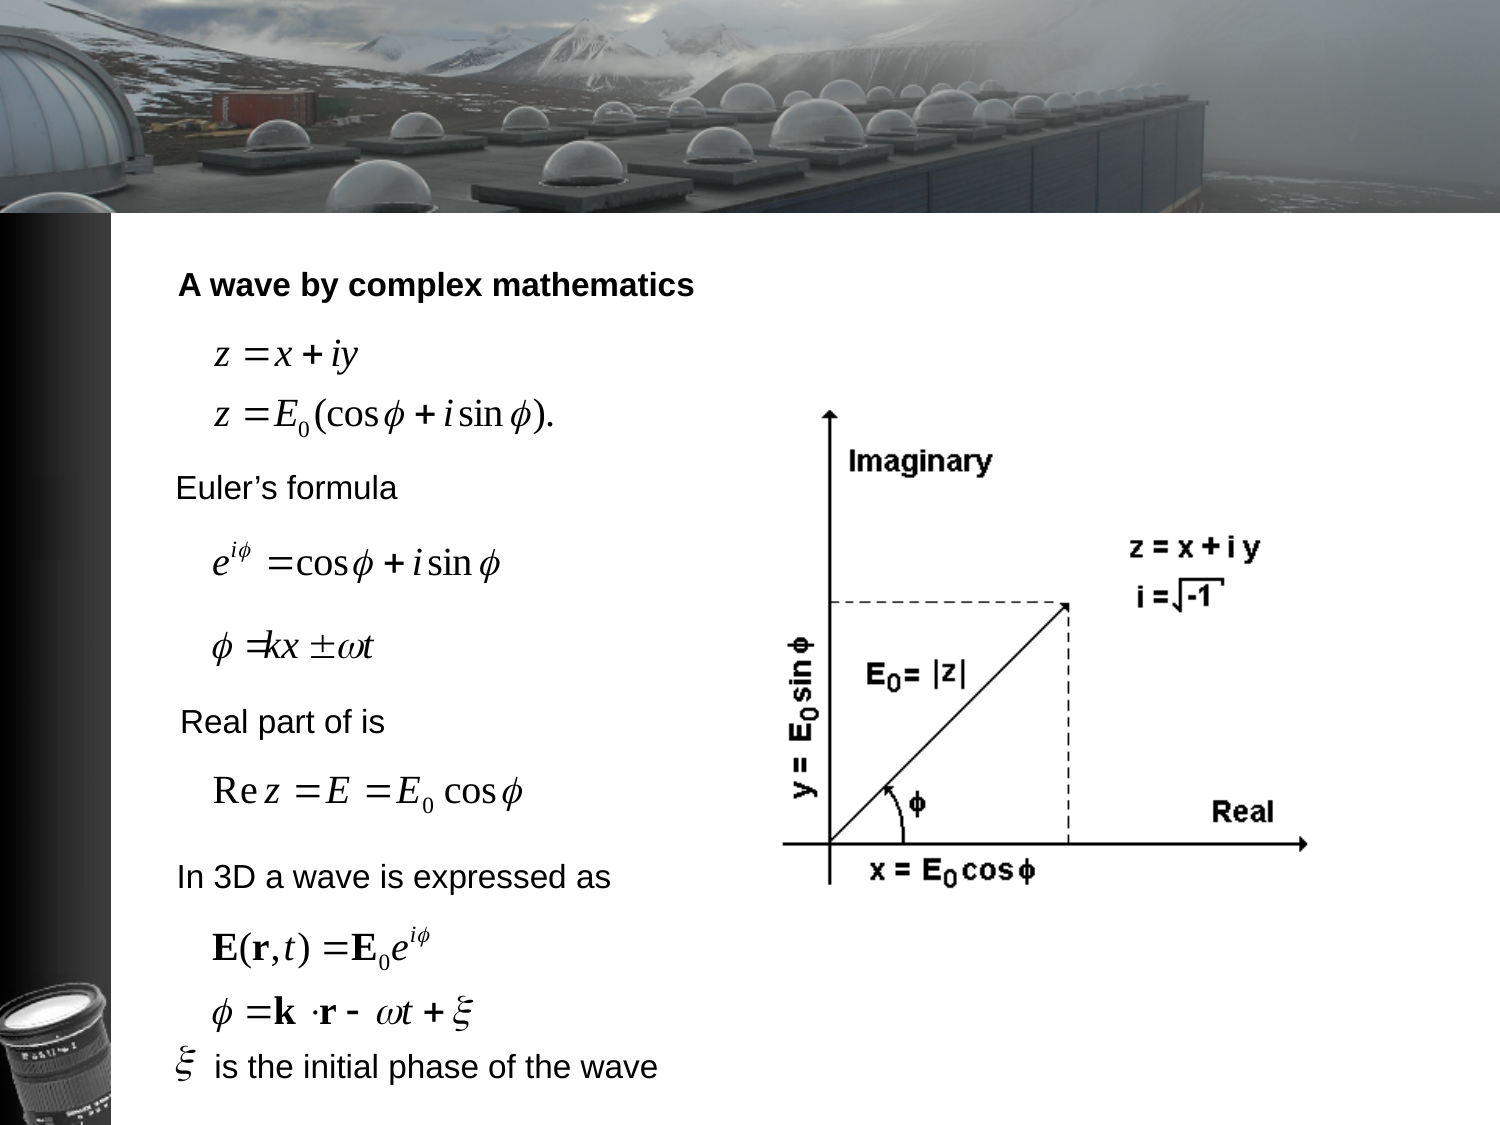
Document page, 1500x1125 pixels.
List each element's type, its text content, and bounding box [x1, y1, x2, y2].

picture [769, 373, 1442, 968]
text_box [206, 332, 561, 447]
text_box In 3D a wave is expressed as [161, 848, 627, 903]
text_box A wave by complex mathematics [163, 255, 711, 310]
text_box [206, 532, 507, 593]
picture [0, 0, 1500, 1125]
text_box is the initial phase of the wave [208, 1037, 675, 1093]
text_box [206, 987, 484, 1042]
text_box Euler’s formula [160, 459, 414, 514]
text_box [169, 1037, 203, 1091]
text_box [206, 916, 437, 981]
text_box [206, 762, 531, 824]
text_box Real part of is [165, 692, 401, 747]
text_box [206, 621, 384, 676]
